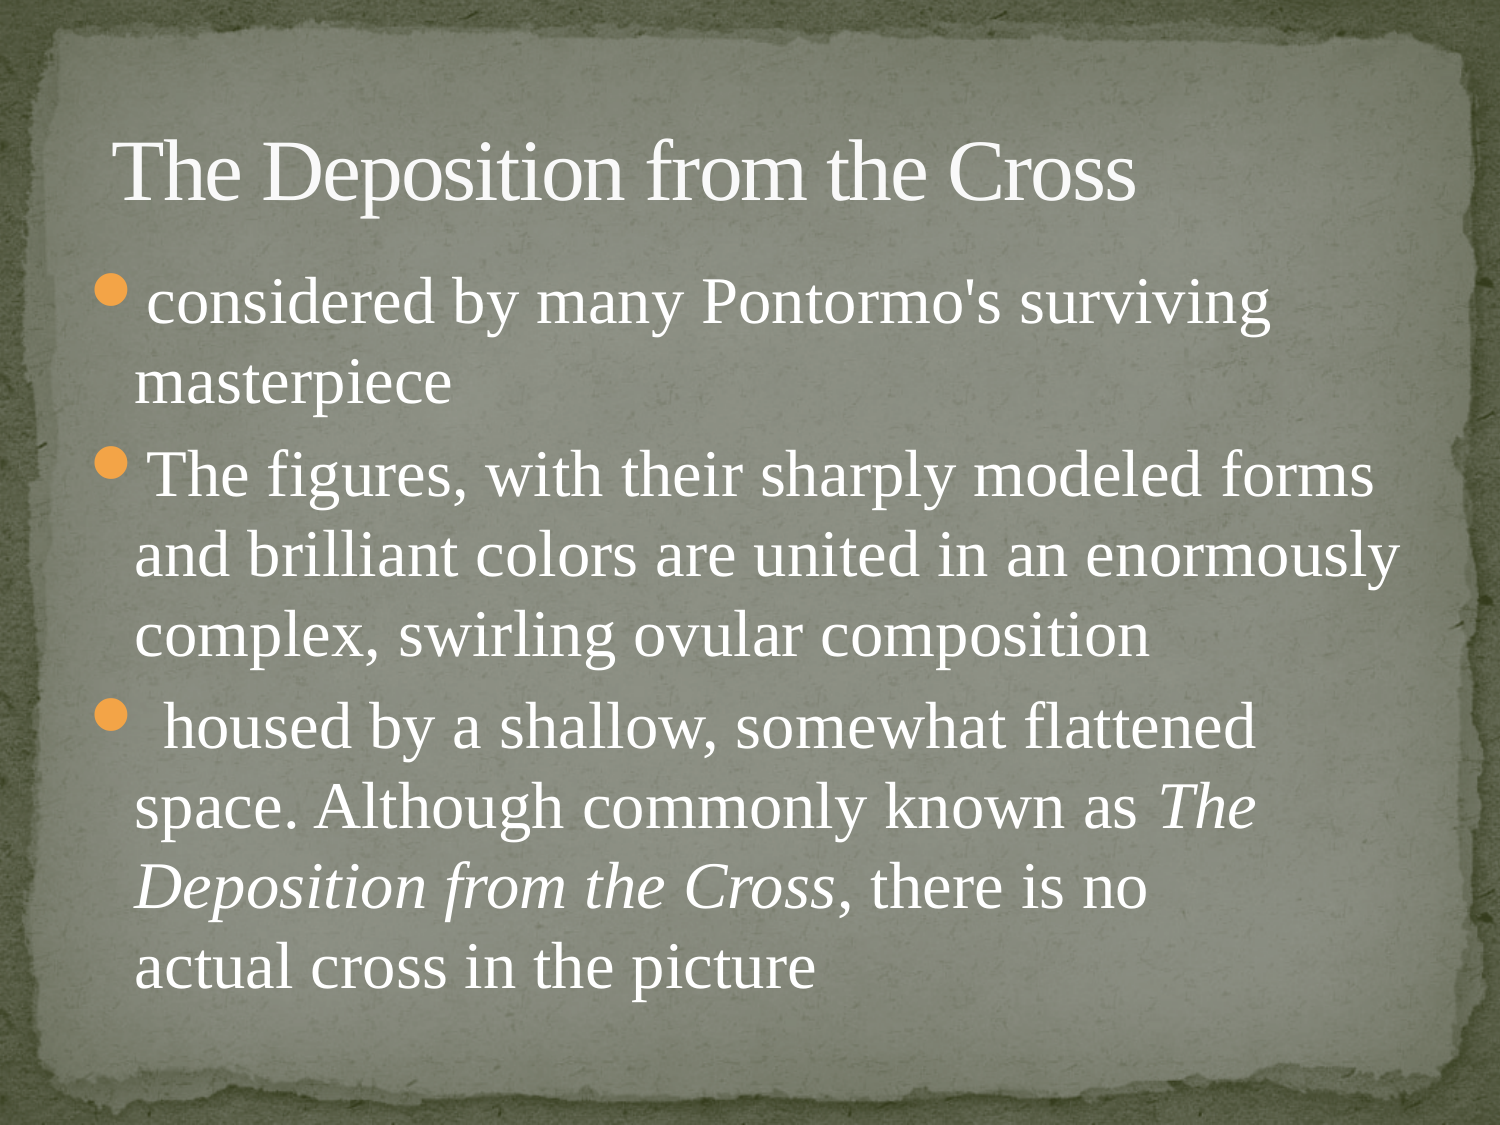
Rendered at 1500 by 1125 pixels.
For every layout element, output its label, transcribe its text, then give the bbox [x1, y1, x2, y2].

title The Deposition from the Cross [74, 24, 1425, 225]
list considered by many Pontormo's surviving masterpiece The figures, with their sharply modeled forms and brilliant colors are united in an enormously complex, swirling ovular composition housed by a shallow, somewhat flattened space. Although commonly known as The Deposition from the Cross, there is no actual cross in the picture [75, 249, 1425, 1000]
